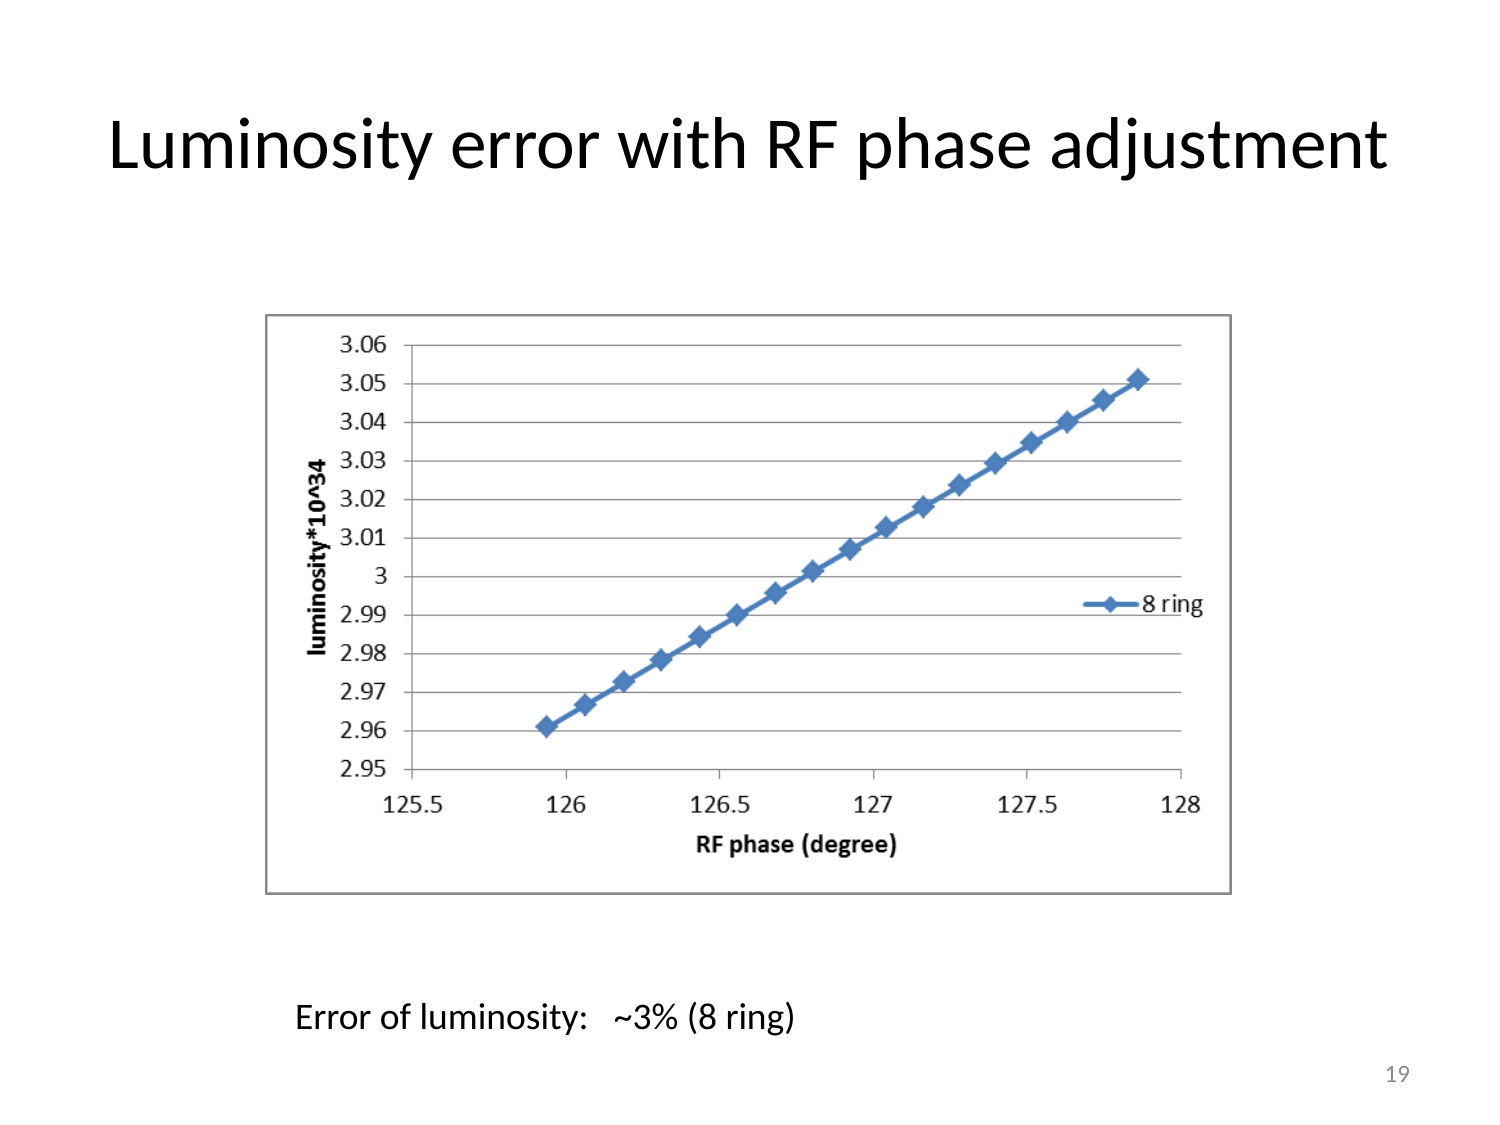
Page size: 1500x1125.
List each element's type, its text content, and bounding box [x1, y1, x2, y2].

picture [265, 314, 1232, 896]
slide_number 19 [1074, 1042, 1425, 1103]
title Luminosity error with RF phase adjustment [75, 45, 1425, 233]
text_box Error of luminosity: ~3% (8 ring) [280, 984, 1270, 1045]
